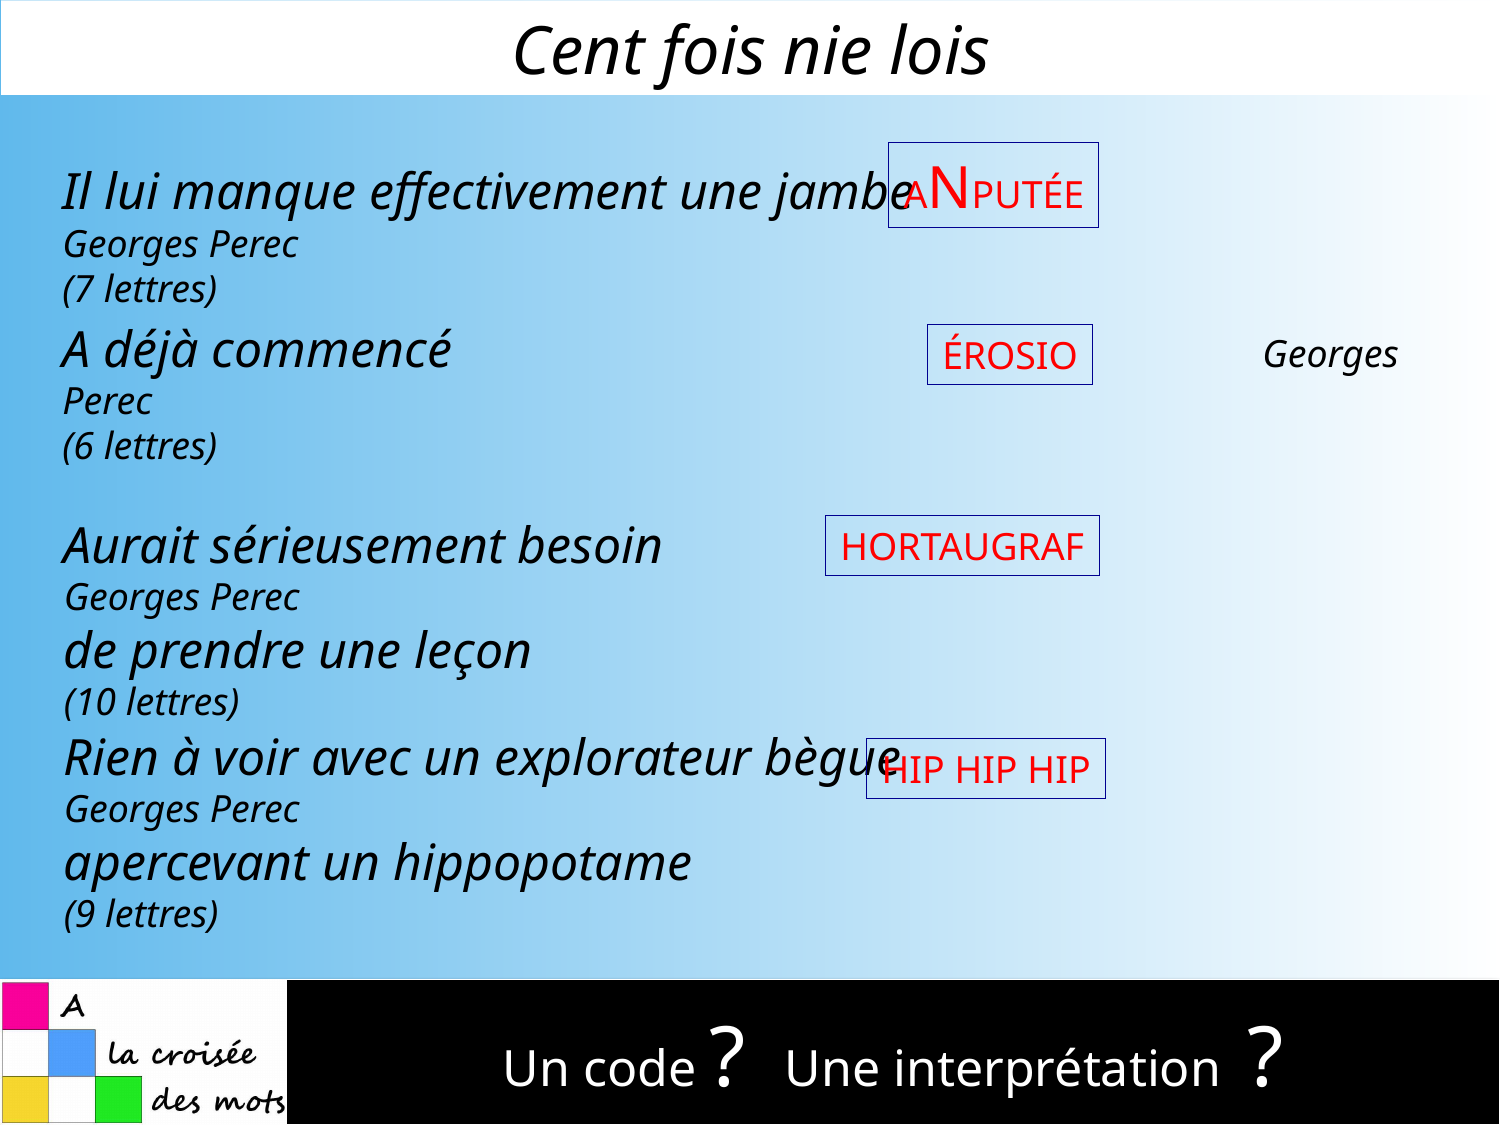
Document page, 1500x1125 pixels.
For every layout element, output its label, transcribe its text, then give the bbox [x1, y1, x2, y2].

text_box [8, 1041, 211, 1103]
text_box Rien à voir avec un explorateur bègue Georges Perec apercevant un hippopotame (9 lettres) [49, 717, 1500, 943]
text_box ANPUTÉE [888, 142, 1099, 228]
text_box ÉROSIO [927, 324, 1093, 385]
text_box Aurait sérieusement besoin Georges Perec de prendre une leçon (10 lettres) [49, 505, 1500, 717]
picture [0, 979, 287, 1125]
text_box HORTAUGRAF [825, 515, 1100, 576]
text_box Il lui manque effectivement une jambe Georges Perec (7 lettres) [47, 152, 1500, 309]
text_box A déjà commencé Georges Perec (6 lettres) [47, 309, 1500, 475]
text_box HIP HIP HIP [866, 738, 1106, 799]
text_box Cent fois nie lois [1, 0, 1500, 95]
